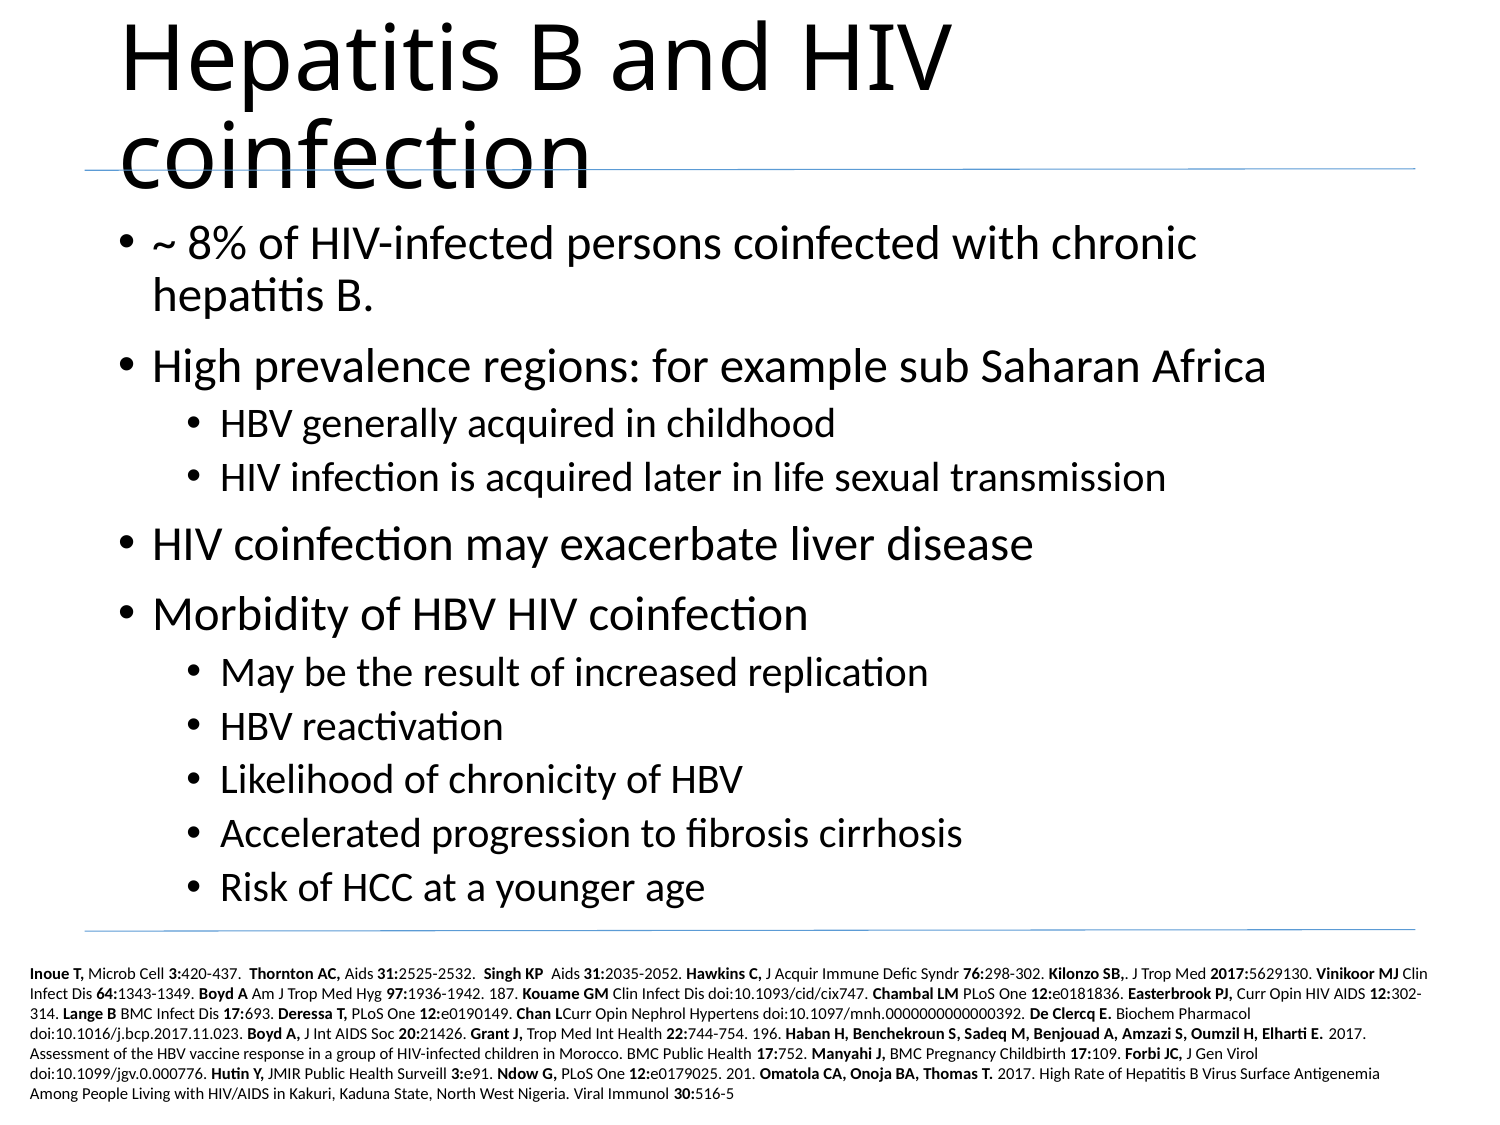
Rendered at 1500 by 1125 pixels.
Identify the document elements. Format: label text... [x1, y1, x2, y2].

text_box Inoue T, Microb Cell 3:420-437. Thornton AC, Aids 31:2525-2532. Singh KP Aids 31:2035-2052. Hawkins C, J Acquir Immune Defic Syndr 76:298-302. Kilonzo SB,. J Trop Med 2017:5629130. Vinikoor MJ Clin Infect Dis 64:1343-1349. Boyd A Am J Trop Med Hyg 97:1936-1942. 187. Kouame GM Clin Infect Dis doi:10.1093/cid/cix747. Chambal LM PLoS One 12:e0181836. Easterbrook PJ, Curr Opin HIV AIDS 12:302-314. Lange B BMC Infect Dis 17:693. Deressa T, PLoS One 12:e0190149. Chan LCurr Opin Nephrol Hypertens doi:10.1097/mnh.0000000000000392. De Clercq E. Biochem Pharmacol doi:10.1016/j.bcp.2017.11.023. Boyd A, J Int AIDS Soc 20:21426. Grant J, Trop Med Int Health 22:744-754. 196. Haban H, Benchekroun S, Sadeq M, Benjouad A, Amzazi S, Oumzil H, Elharti E. 2017. Assessment of the HBV vaccine response in a group of HIV-infected children in Morocco. BMC Public Health 17:752. Manyahi J, BMC Pregnancy Childbirth 17:109. Forbi JC, J Gen Virol doi:10.1099/jgv.0.000776. Hutin Y, JMIR Public Health Surveill 3:e91. Ndow G, PLoS One 12:e0179025. 201. Omatola CA, Onoja BA, Thomas T. 2017. High Rate of Hepatitis B Virus Surface Antigenemia Among People Living with HIV/AIDS in Kakuri, Kaduna State, North West Nigeria. Viral Immunol 30:516-5 [14, 955, 1446, 1110]
title Hepatitis B and HIV coinfection [103, 1, 1397, 168]
title Hepatitis B and HIV coinfection [103, 171, 1397, 209]
list ~ 8% of HIV-infected persons coinfected with chronic hepatitis B. High prevalence regions: for example sub Saharan Africa HBV generally acquired in childhood HIV infection is acquired later in life sexual transmission HIV coinfection may exacerbate liver disease Morbidity of HBV HIV coinfection May be the result of increased replication HBV reactivation Likelihood of chronicity of HBV Accelerated progression to fibrosis cirrhosis Risk of HCC at a younger age [103, 209, 1397, 924]
